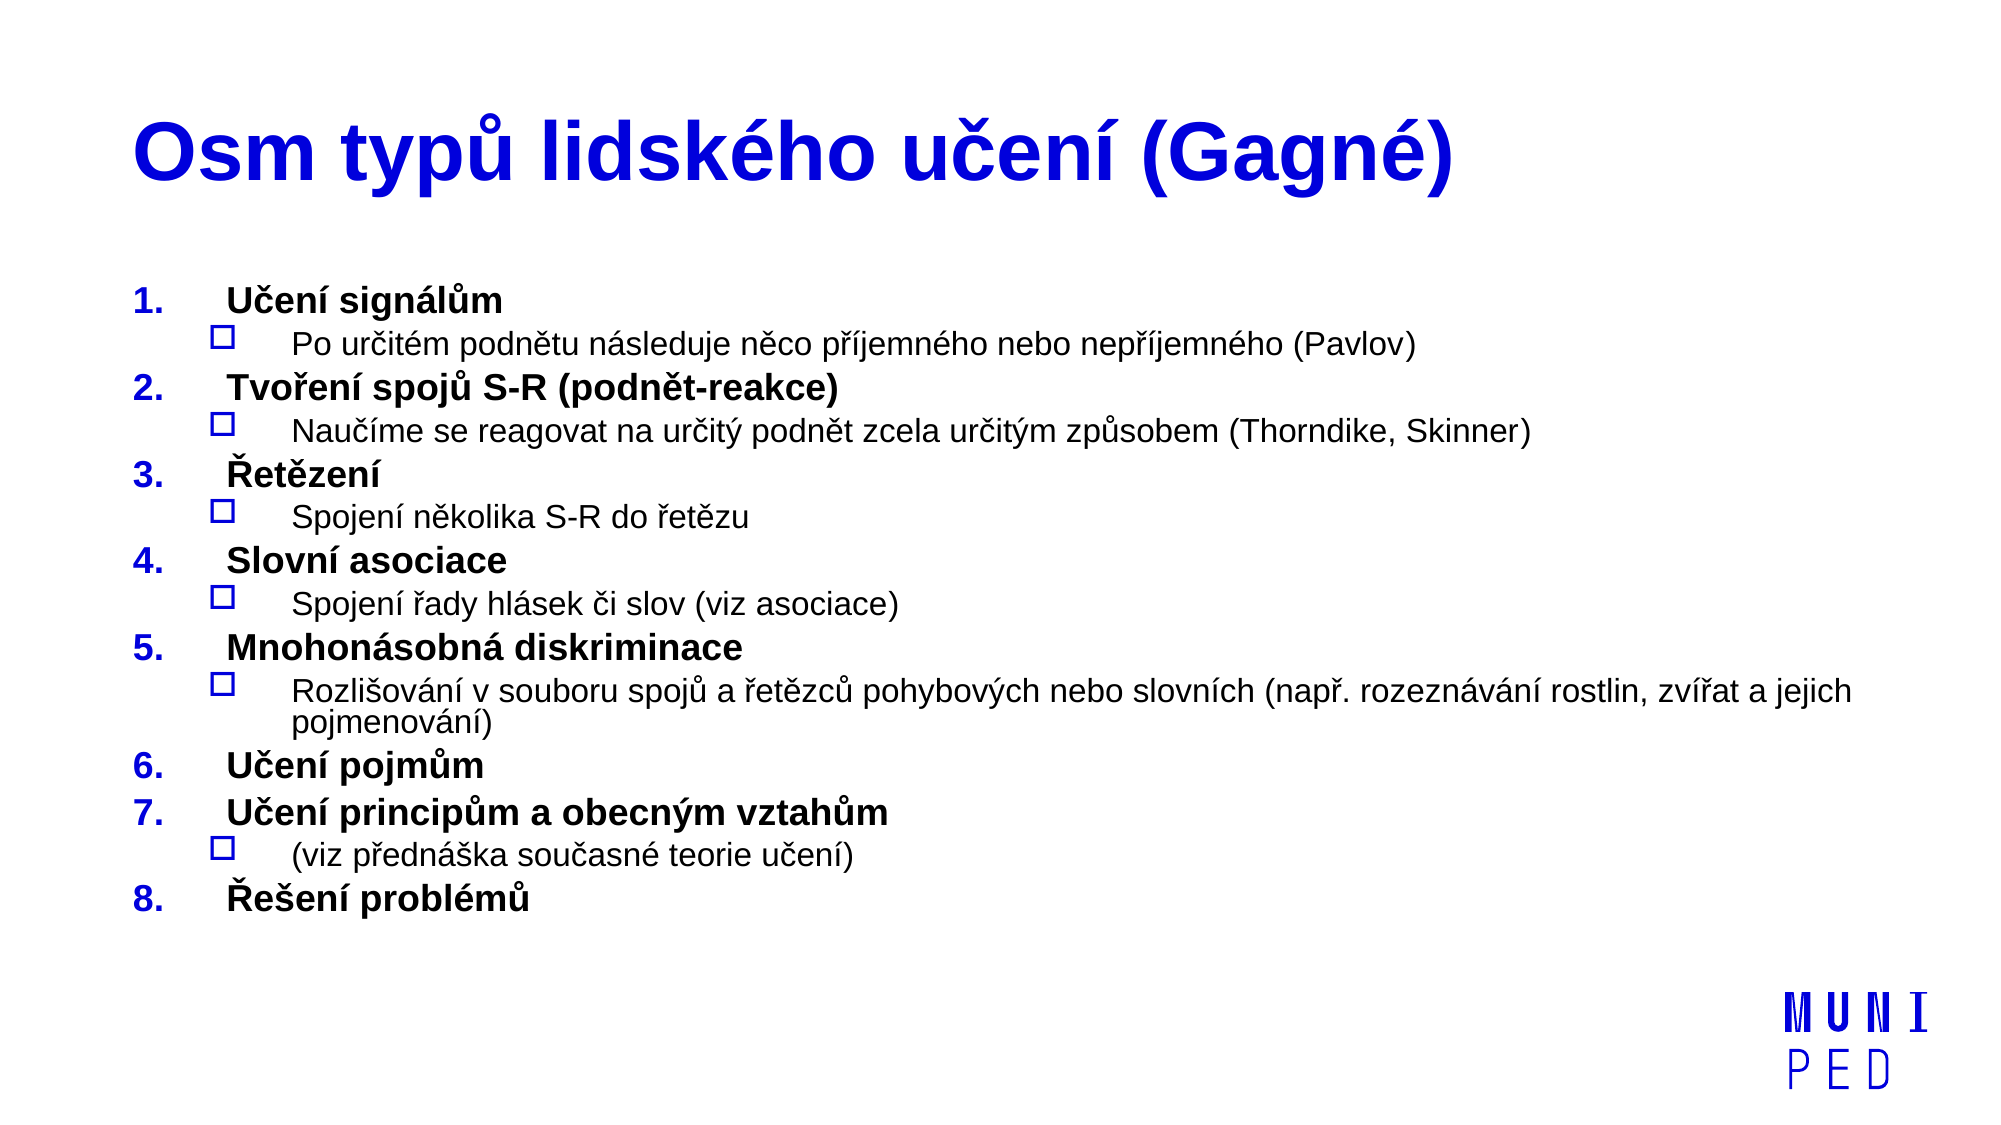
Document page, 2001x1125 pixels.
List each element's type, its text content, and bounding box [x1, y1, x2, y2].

list Učení signálům Po určitém podnětu následuje něco příjemného nebo nepříjemného (Pavlov) Tvoření spojů S-R (podnět-reakce) Naučíme se reagovat na určitý podnět zcela určitým způsobem (Thorndike, Skinner) Řetězení Spojení několika S-R do řetězu Slovní asociace Spojení řady hlásek či slov (viz asociace) Mnohonásobná diskriminace Rozlišování v souboru spojů a řetězců pohybových nebo slovních (např. rozeznávání rostlin, zvířat a jejich pojmenování) Učení pojmům Učení principům a obecným vztahům (viz přednáška současné teorie učení) Řešení problémů [118, 277, 1883, 957]
title Osm typů lidského učení (Gagné) [118, 118, 1883, 193]
